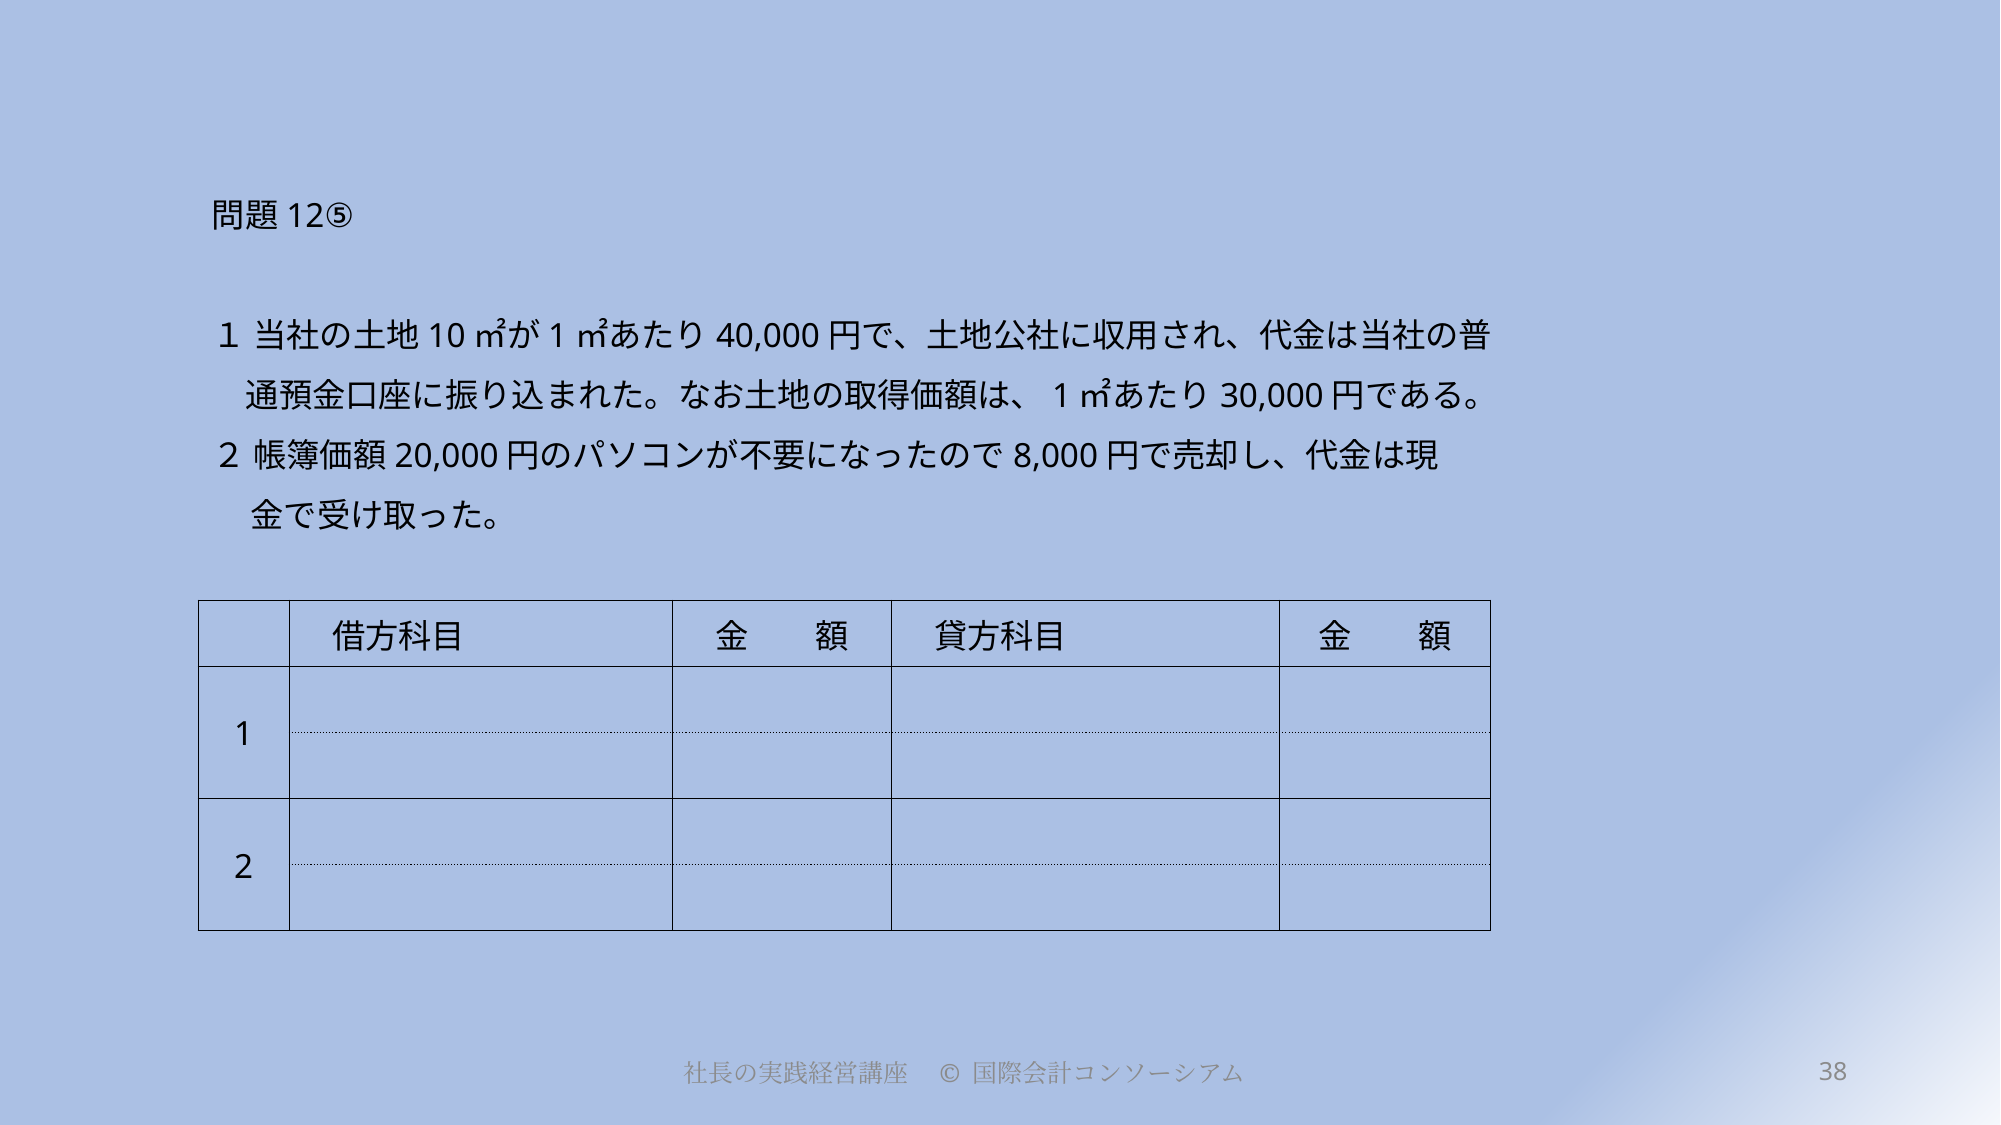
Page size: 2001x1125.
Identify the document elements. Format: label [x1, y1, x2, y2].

table_cell [199, 799, 289, 930]
table_header [892, 601, 1279, 666]
table_cell [199, 667, 289, 798]
table_header [1280, 601, 1490, 666]
text_box [198, 286, 1562, 542]
table_cell [1280, 667, 1490, 798]
title [196, 153, 1491, 255]
table_header [199, 601, 289, 666]
table_header [290, 601, 672, 666]
table_cell [1280, 799, 1490, 930]
table_cell [673, 799, 891, 930]
table_cell [892, 667, 1279, 798]
slide_number [1412, 1042, 1863, 1103]
footer [385, 1042, 1412, 1103]
table_header [673, 601, 891, 666]
table_cell [892, 799, 1279, 930]
table_cell [673, 667, 891, 798]
table_cell [290, 799, 672, 930]
table_cell [290, 667, 672, 798]
